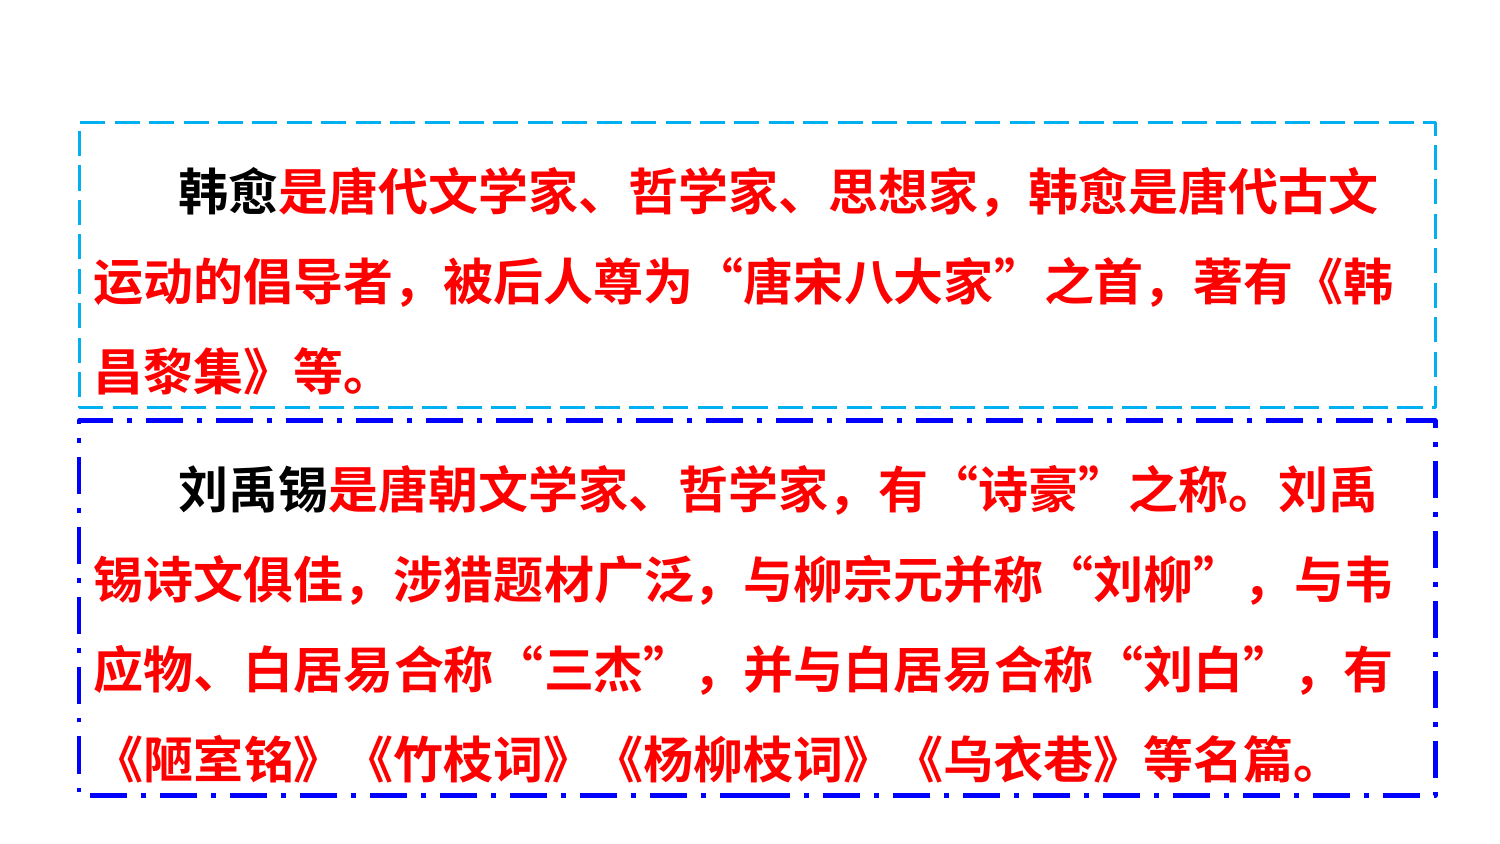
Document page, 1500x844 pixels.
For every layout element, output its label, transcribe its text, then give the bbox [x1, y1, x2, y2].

text_box 韩愈是唐代文学家、哲学家、思想家，韩愈是唐代古文运动的倡导者，被后人尊为“唐宋八大家”之首，著有《韩昌黎集》等。 [79, 122, 1436, 408]
text_box 刘禹锡是唐朝文学家、哲学家，有“诗豪”之称。刘禹锡诗文俱佳，涉猎题材广泛，与柳宗元并称“刘柳”，与韦应物、白居易合称“三杰”，并与白居易合称“刘白”，有《陋室铭》《竹枝词》《杨柳枝词》《乌衣巷》等名篇。 [79, 420, 1436, 796]
